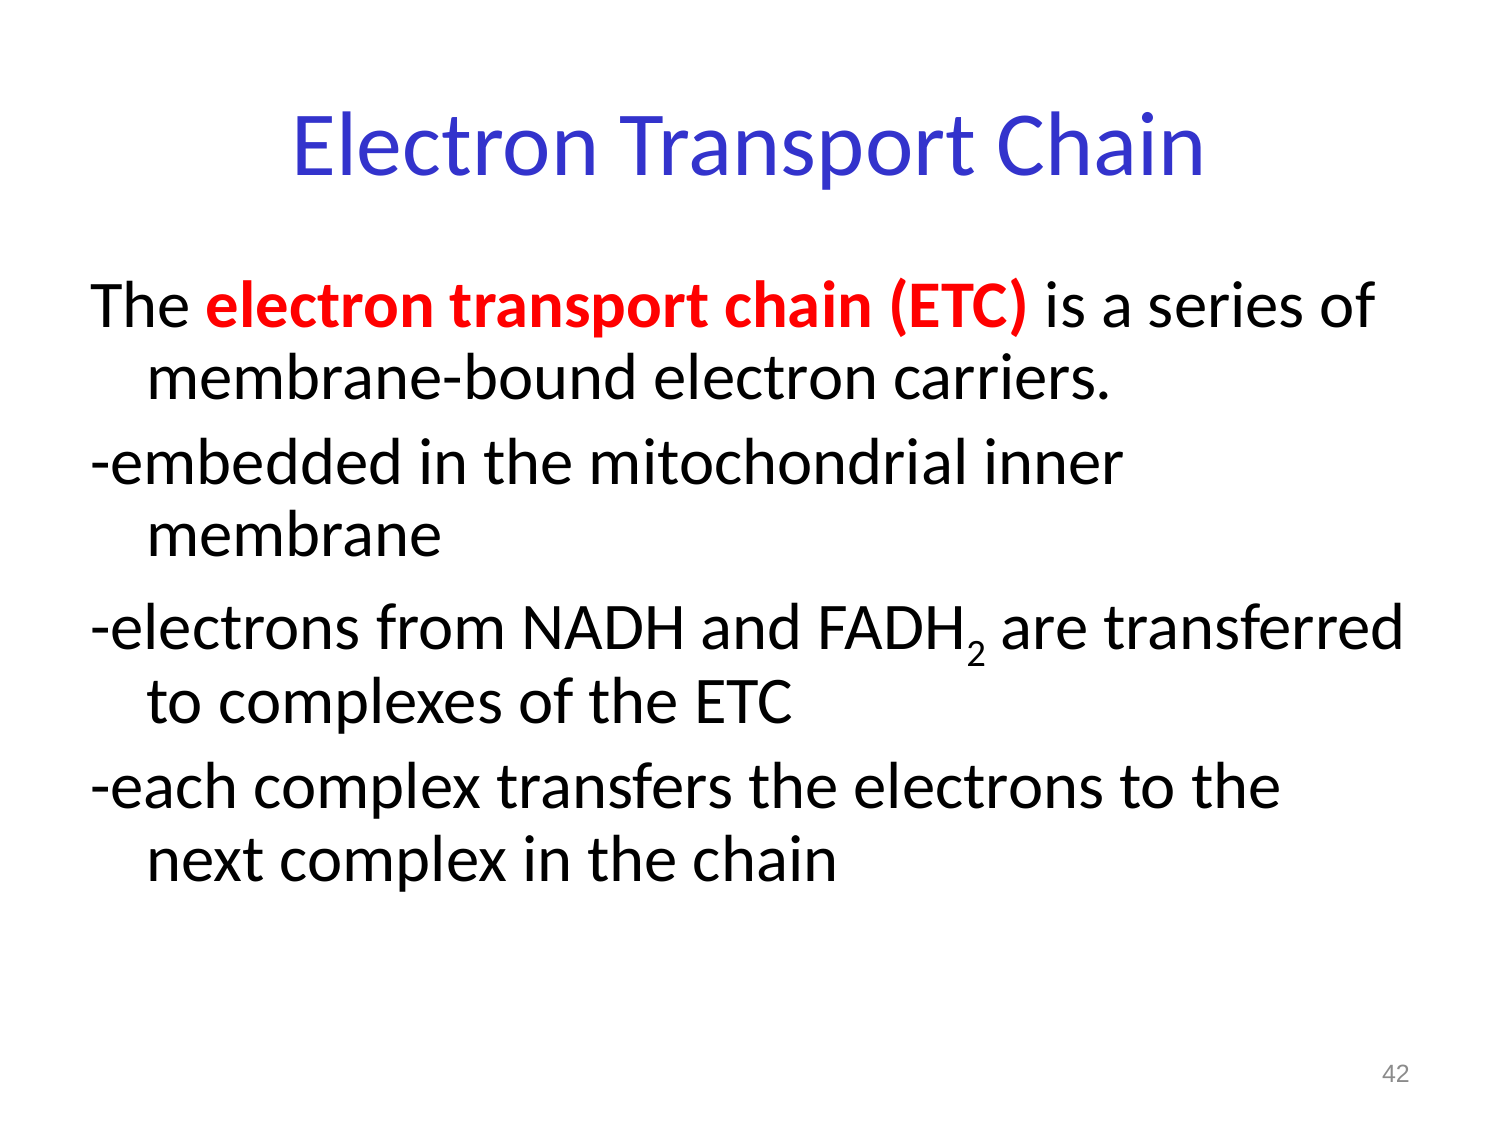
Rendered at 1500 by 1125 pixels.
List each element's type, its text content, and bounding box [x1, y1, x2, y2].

title Electron Transport Chain [75, 45, 1425, 233]
list The electron transport chain (ETC) is a series of membrane-bound electron carriers. -embedded in the mitochondrial inner membrane -electrons from NADH and FADH2 are transferred to complexes of the ETC -each complex transfers the electrons to the next complex in the chain [75, 262, 1425, 1005]
slide_number 42 [1074, 1042, 1425, 1103]
